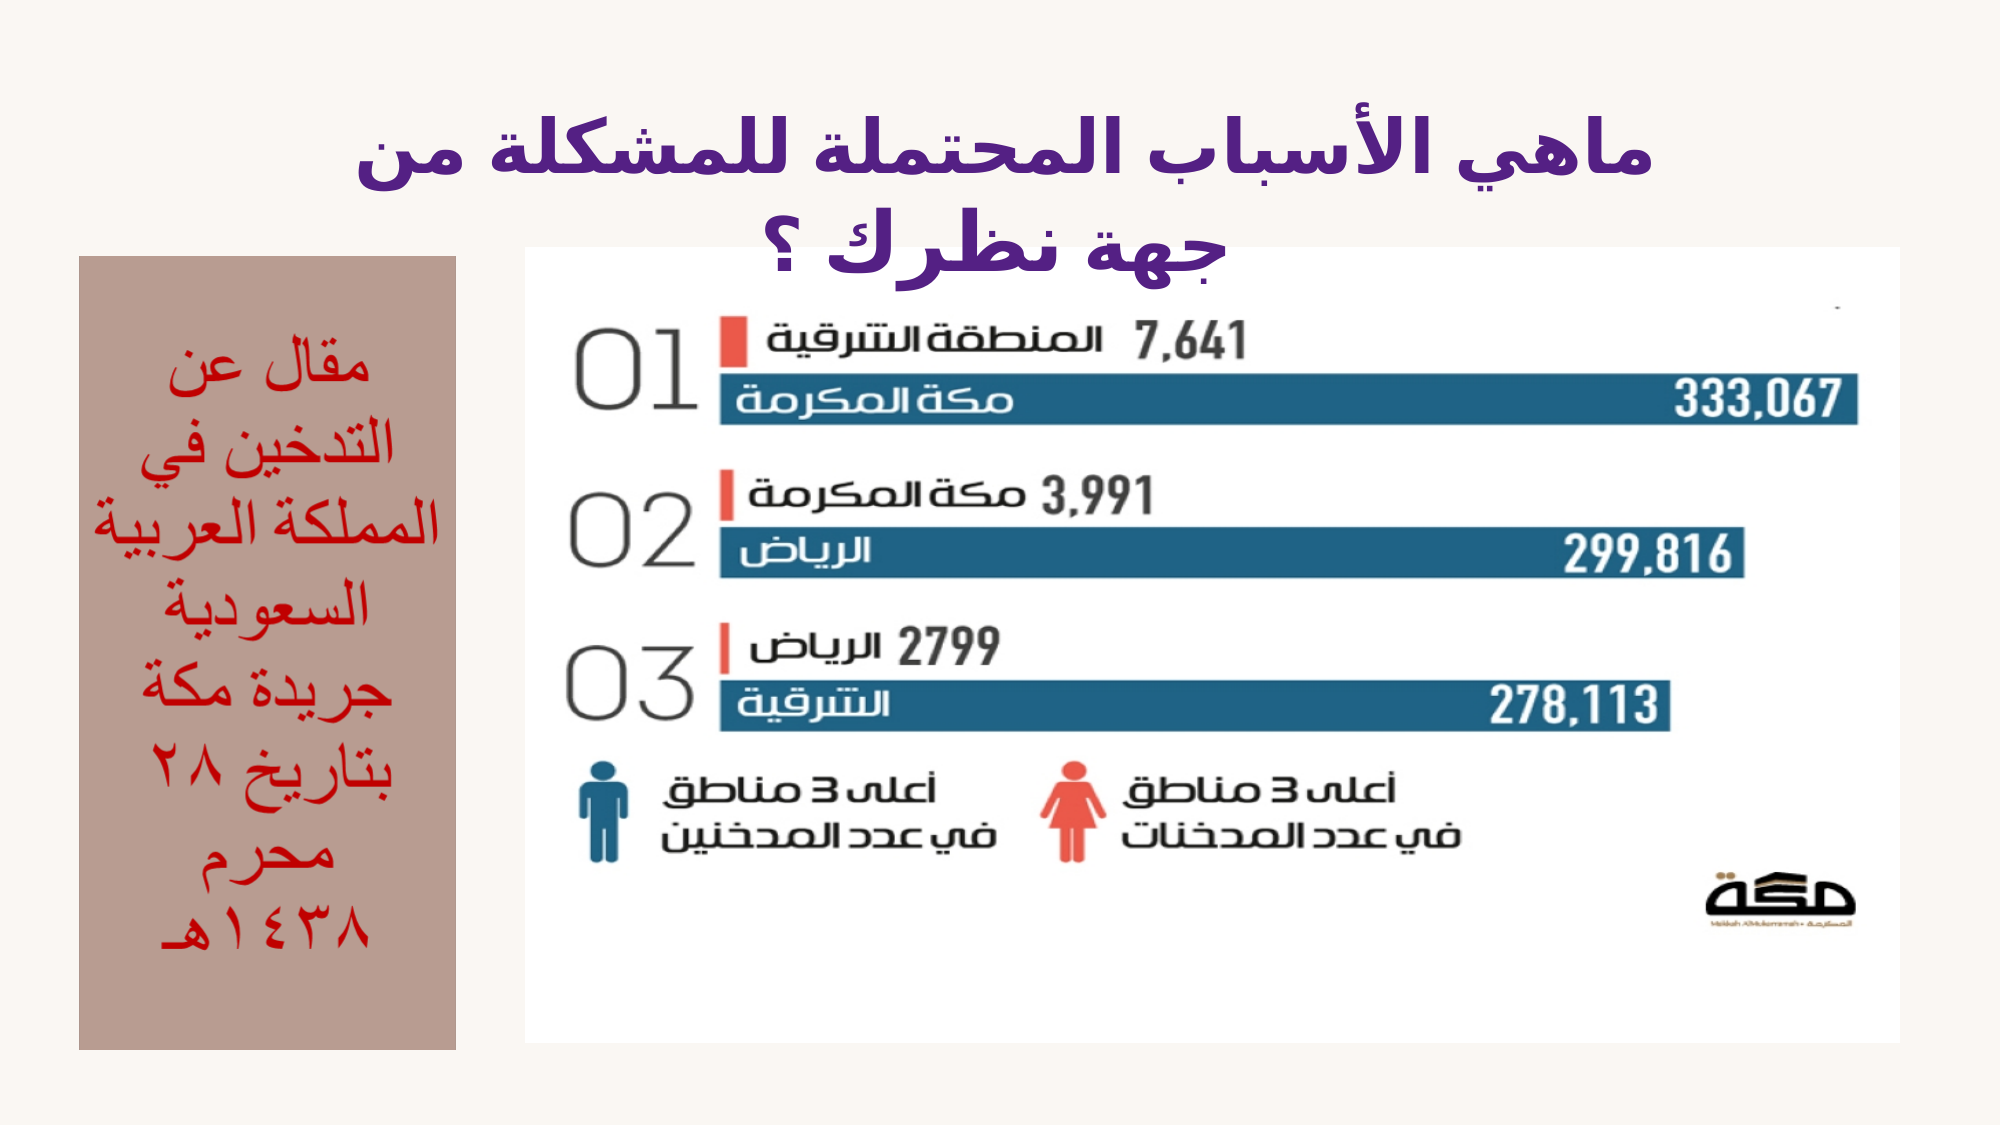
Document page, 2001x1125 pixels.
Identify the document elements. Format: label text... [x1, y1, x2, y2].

text_box ماهي الأسباب المحتملة للمشكلة من جهة نظرك ؟ [309, 91, 1684, 296]
picture [30, 256, 486, 1050]
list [524, 247, 1900, 1043]
